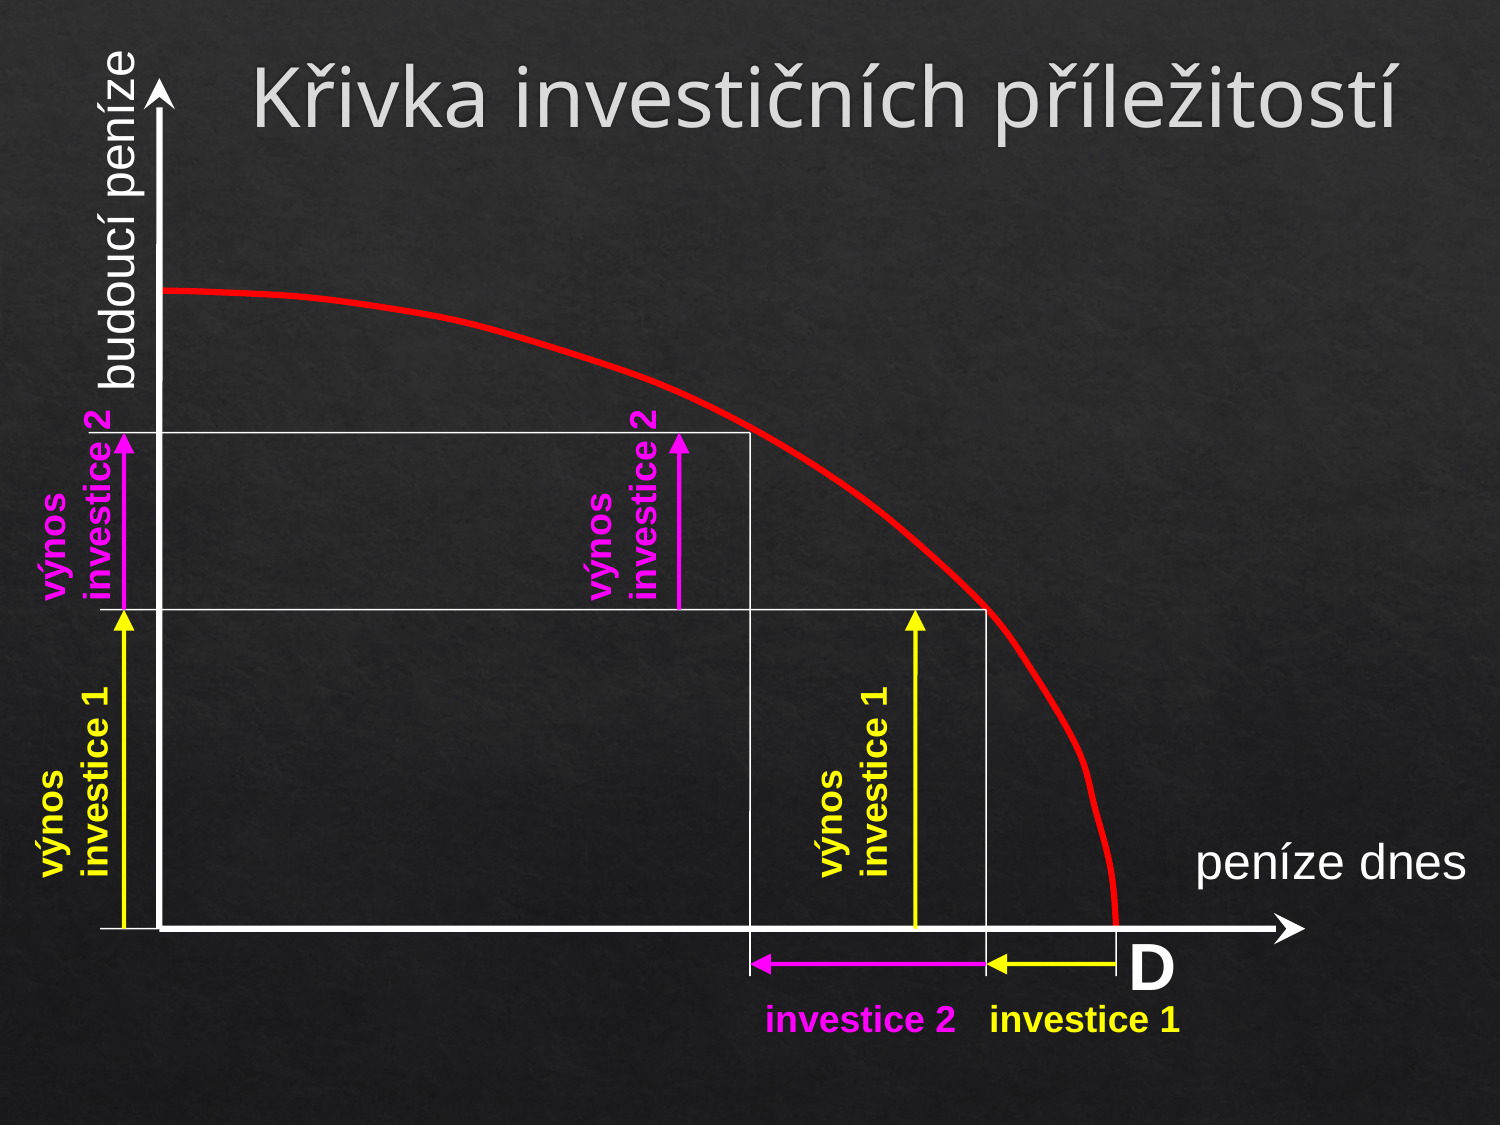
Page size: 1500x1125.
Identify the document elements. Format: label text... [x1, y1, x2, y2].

text_box [113, 611, 135, 929]
text_box investice 1 [998, 987, 1223, 1048]
text_box výnos investice 1 [797, 668, 902, 893]
text_box výnos investice 1 [17, 668, 123, 893]
text_box [671, 432, 690, 610]
text_box [152, 78, 170, 99]
text_box [750, 953, 987, 975]
text_box [1284, 918, 1306, 940]
text_box [125, 434, 135, 454]
text_box výnos investice 2 [20, 392, 125, 617]
text_box [905, 609, 926, 929]
text_box výnos investice 2 [566, 392, 671, 617]
title Křivka investičních příležitostí [152, 0, 1500, 188]
text_box investice 2 [749, 987, 998, 1048]
text_box budoucí peníze [76, 0, 152, 407]
text_box peníze dnes [1180, 822, 1500, 898]
text_box [987, 953, 1113, 975]
text_box D [1113, 916, 1185, 1011]
text_box [160, 290, 1116, 927]
